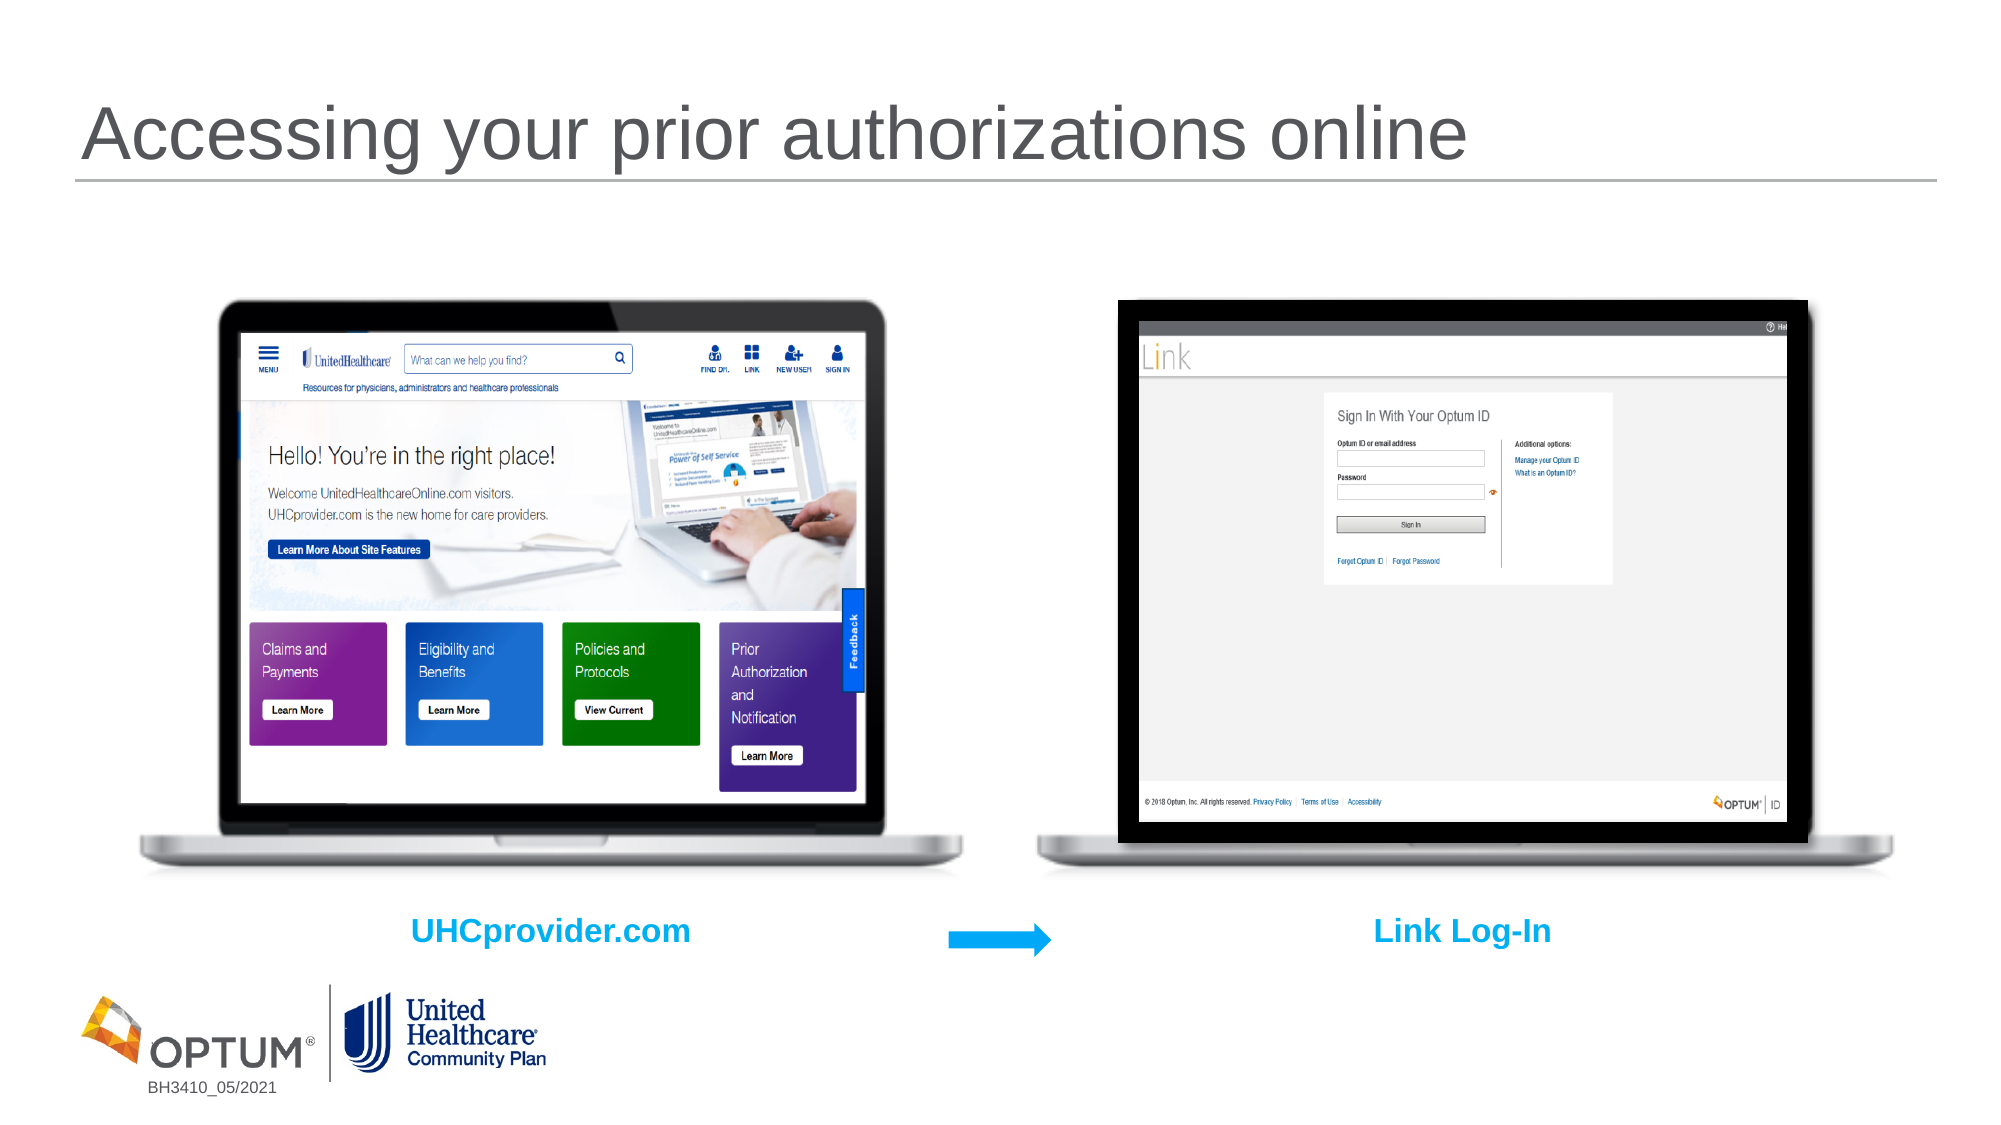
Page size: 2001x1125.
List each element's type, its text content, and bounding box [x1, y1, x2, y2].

picture [1032, 287, 1899, 887]
title Accessing your prior authorizations online [81, 0, 1938, 177]
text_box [135, 287, 968, 887]
text_box UHCprovider.com [396, 901, 707, 957]
picture [75, 980, 550, 1084]
text_box [947, 920, 1053, 960]
text_box Link Log-In [1358, 901, 1568, 957]
